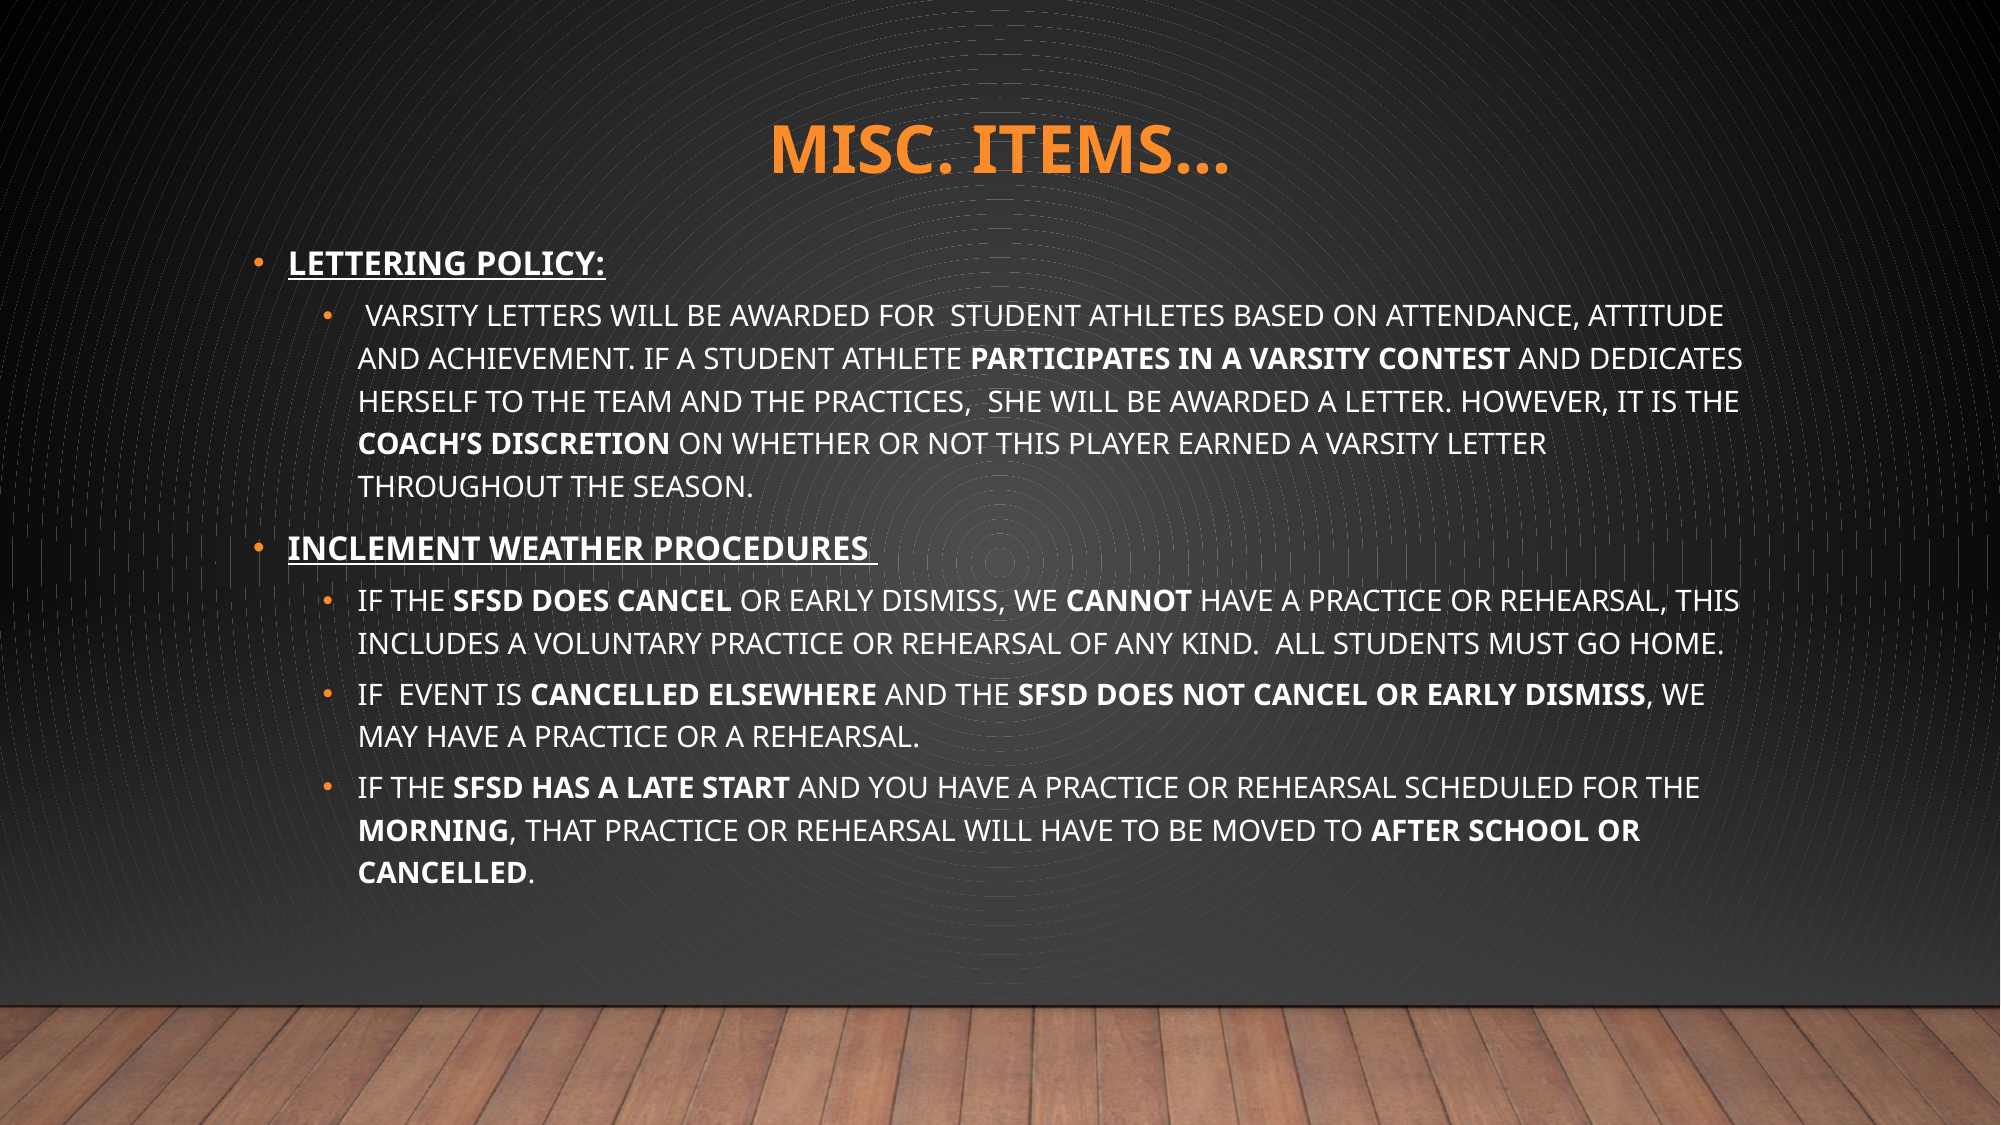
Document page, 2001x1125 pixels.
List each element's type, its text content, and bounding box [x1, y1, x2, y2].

picture [0, 1005, 2000, 1125]
list Lettering Policy: Varsity Letters will be awarded for student athletes based on attendance, attitude and achievement. If a student athlete participates in a varsity contest and dedicates herself to the team and the practices, she will be awarded a letter. However, it is the coach’s discretion on whether or not this player earned a varsity letter throughout the season. Inclement Weather Procedures If the SFSD DOES Cancel or Early Dismiss, we CANNOT have a practice or rehearsal, this includes a voluntary practice or rehearsal of any kind. All students must go home. If event is cancelled elsewhere and the SFSD DOES NOT Cancel or Early Dismiss, we may have a practice or a rehearsal. If the SFSD has a late start and you have a practice or rehearsal scheduled for the morning, that practice or rehearsal will have to be moved to after school or cancelled. [238, 227, 1763, 934]
title MISC. ITEMS... [237, 66, 1763, 239]
